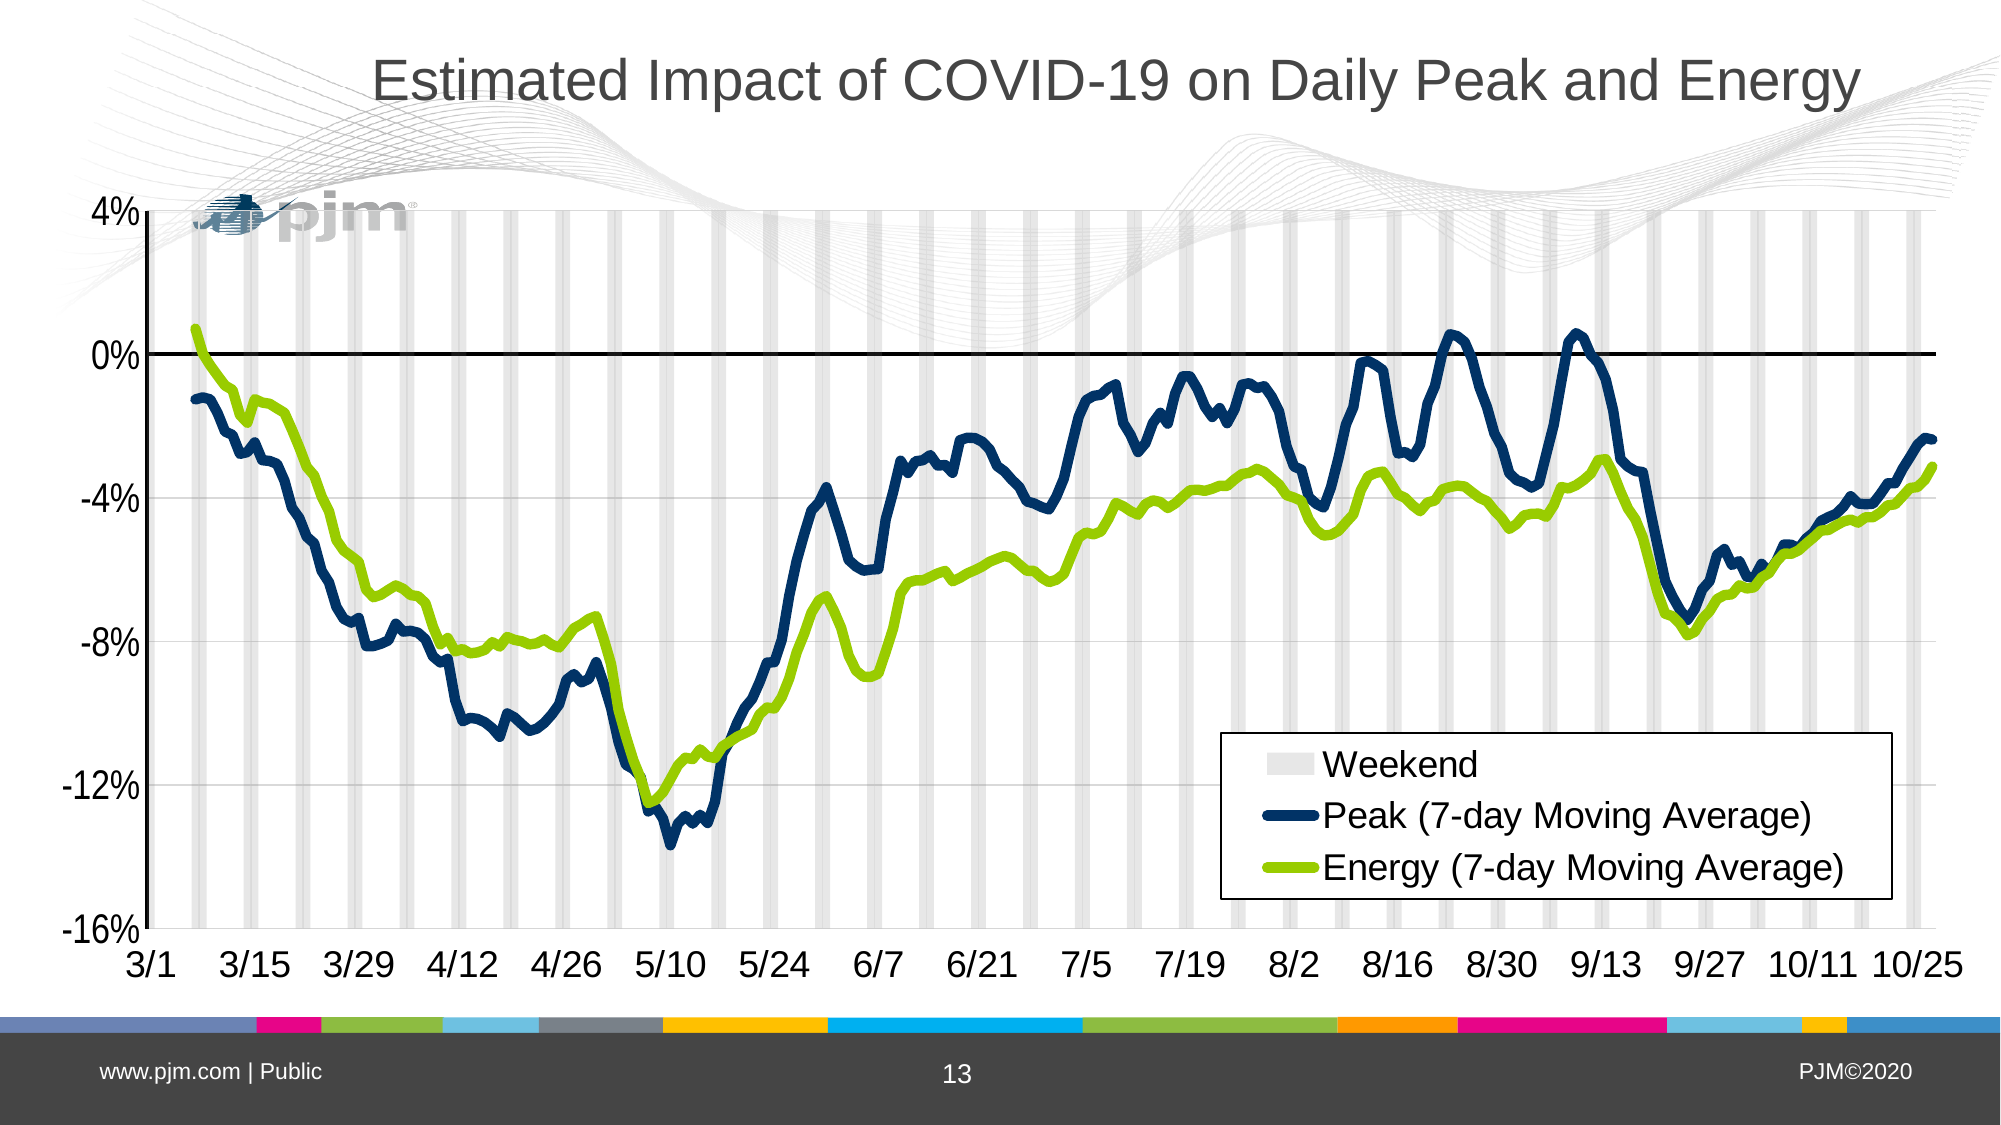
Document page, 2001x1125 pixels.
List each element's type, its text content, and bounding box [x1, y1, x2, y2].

title Estimated Impact of COVID-19 on Daily Peak and Energy [100, 24, 1900, 130]
chart [24, 172, 1976, 986]
